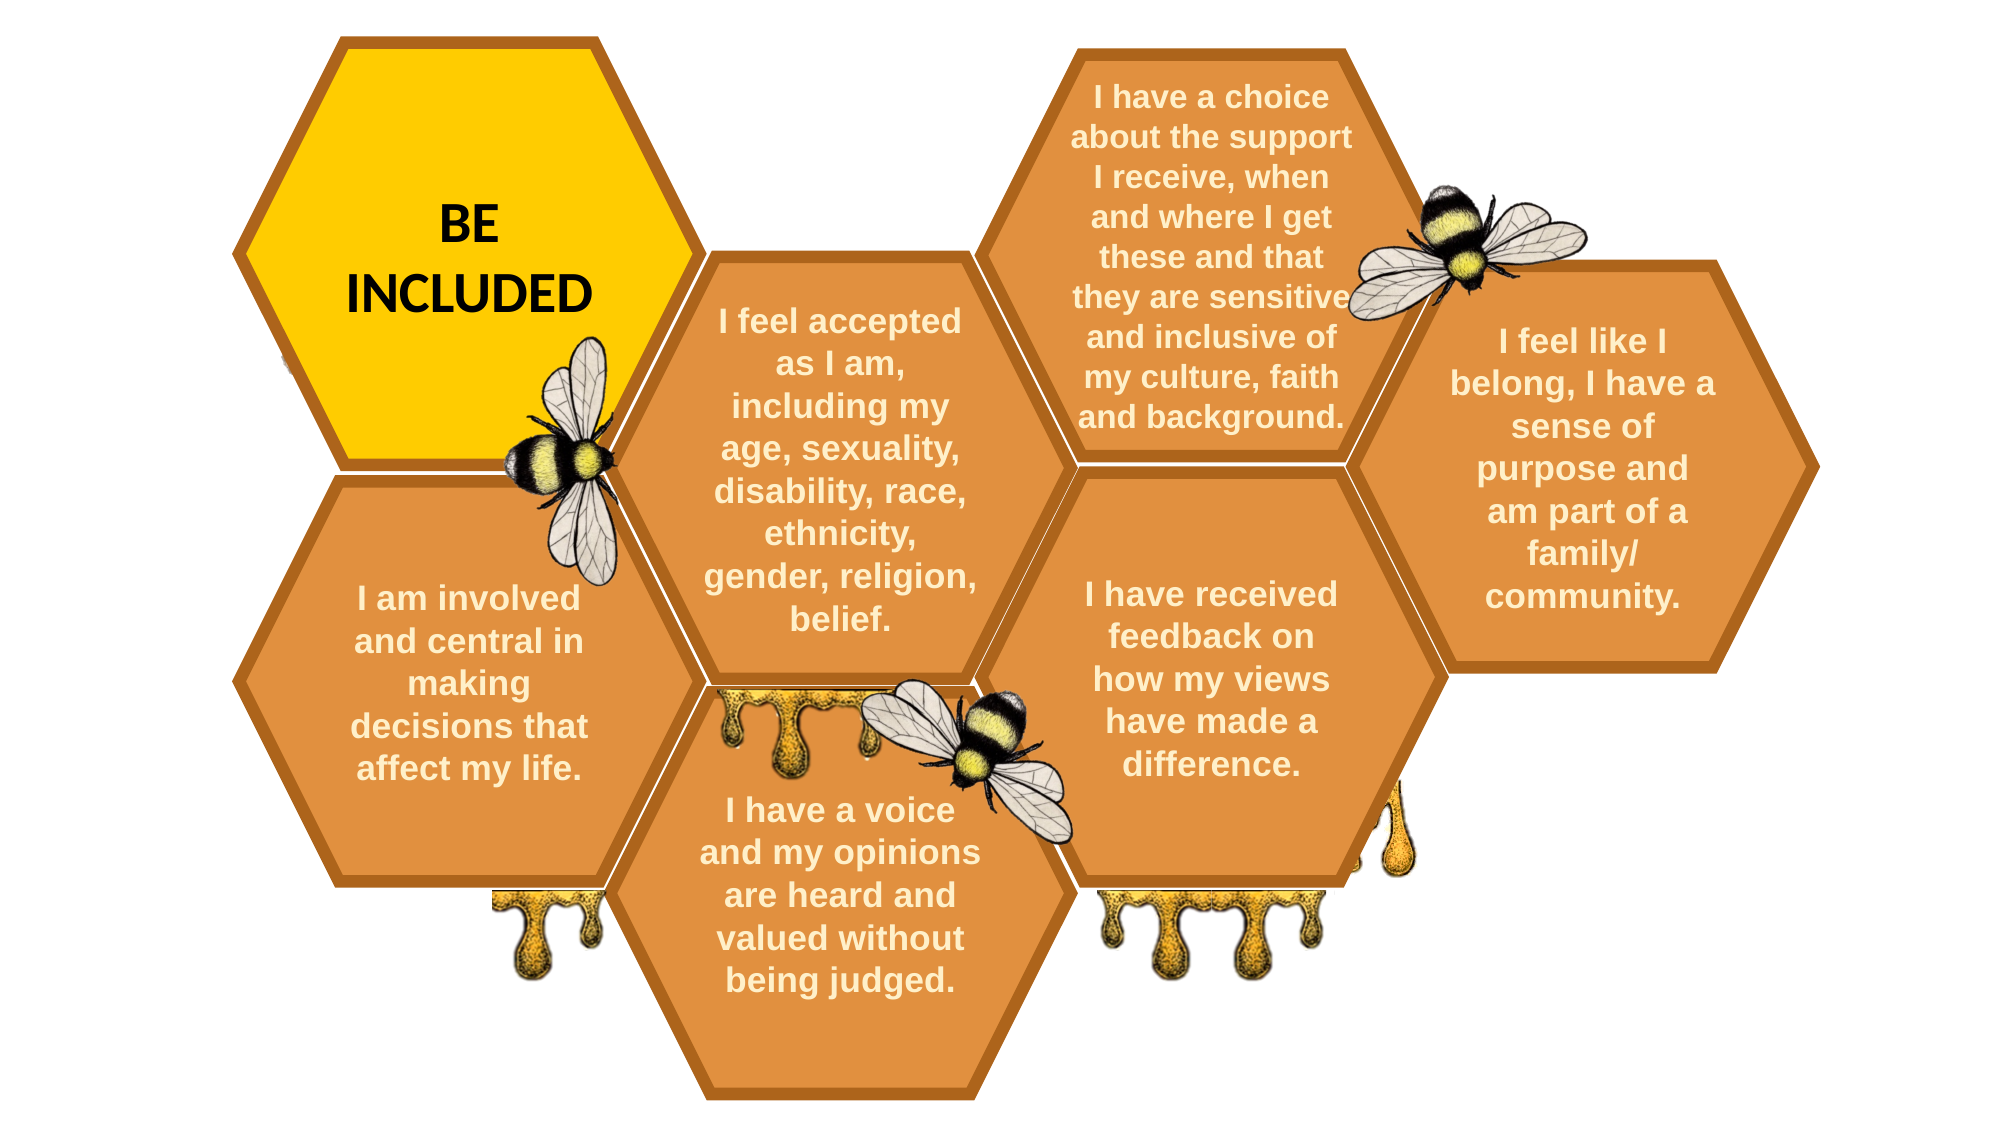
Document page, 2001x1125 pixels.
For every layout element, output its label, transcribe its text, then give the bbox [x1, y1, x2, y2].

picture [238, 105, 705, 598]
text_box I feel like I belong, I have a sense of purpose and am part of a family/ community. [1351, 264, 1815, 669]
picture [1313, 138, 1611, 359]
text_box I feel accepted as I am, including my age, sexuality, disability, race, ethnicity, gender, religion, belief. [648, 255, 1073, 680]
text_box I have received feedback on how my views have made a difference. [984, 471, 1444, 883]
text_box I am involved and central in making decisions that affect my life. [237, 480, 701, 883]
text_box BE INCLUDED [312, 41, 627, 105]
picture [1097, 890, 1327, 988]
picture [491, 890, 607, 988]
picture [1334, 757, 1462, 903]
picture [717, 621, 1132, 881]
text_box I have a choice about the support I receive, when and where I get these and that they are sensitive and inclusive of my culture, faith and background. [980, 53, 1405, 458]
text_box I have a voice and my opinions are heard and valued without being judged. [609, 691, 1073, 1096]
text_box BE INCLUDED [693, 238, 701, 270]
